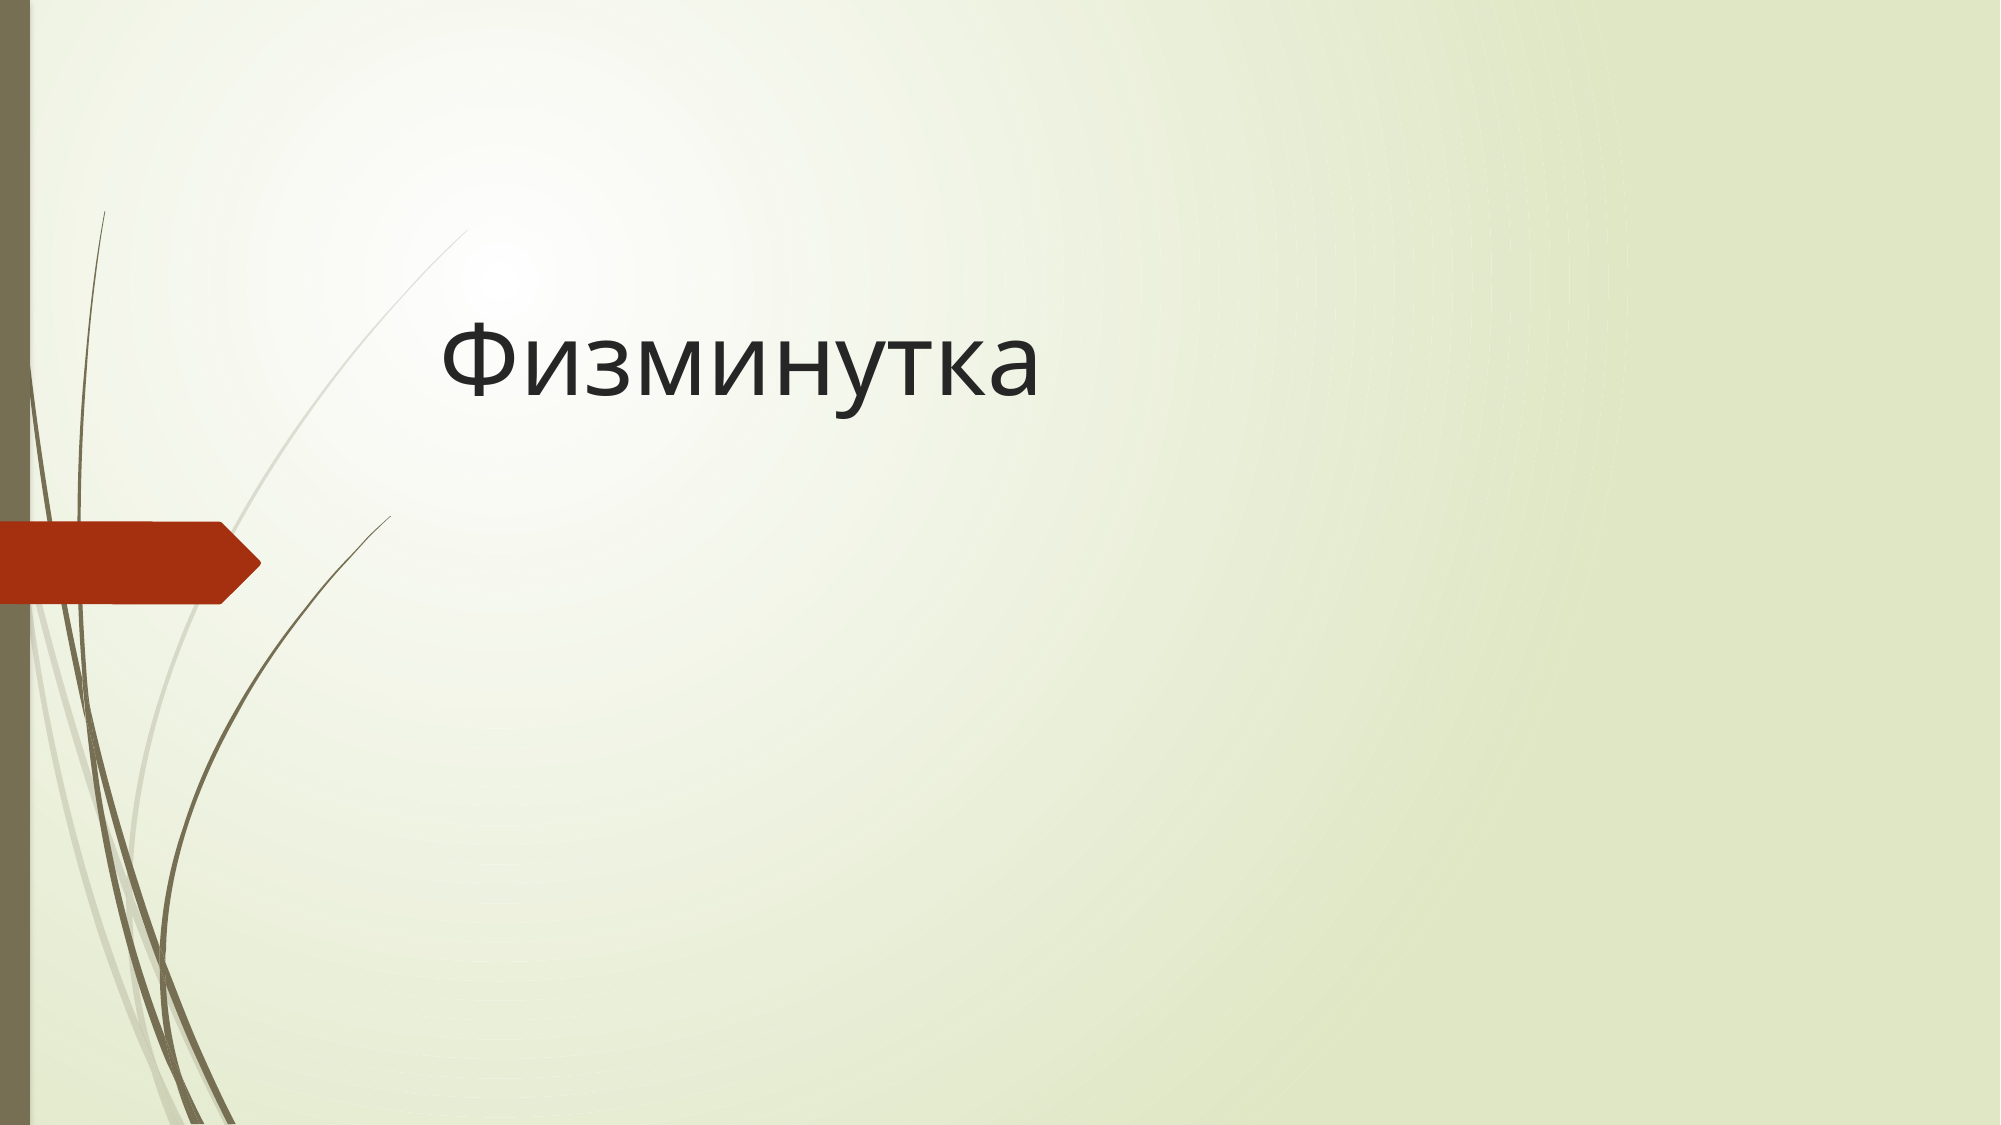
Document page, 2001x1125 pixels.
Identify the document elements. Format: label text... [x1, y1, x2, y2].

title Физминутка [424, 99, 1888, 612]
